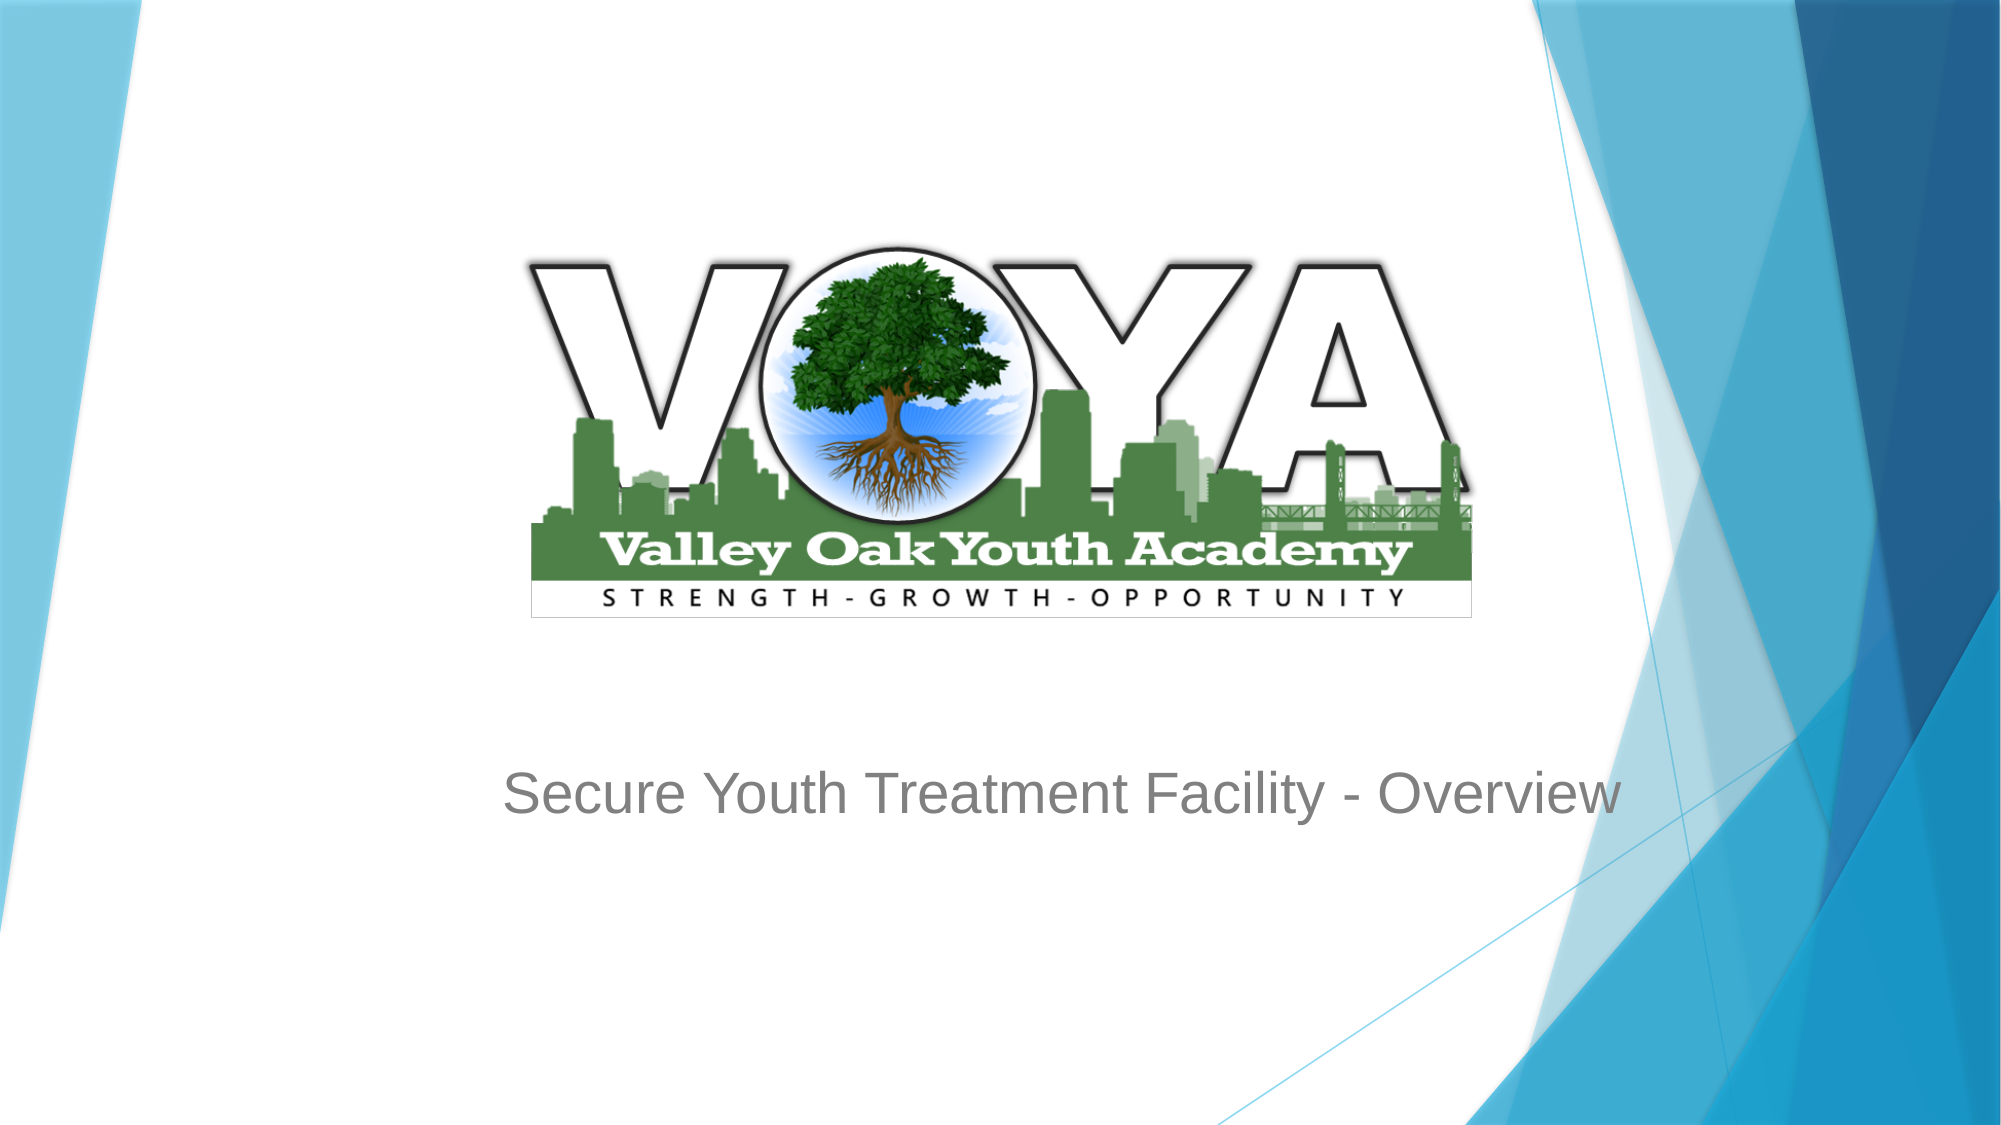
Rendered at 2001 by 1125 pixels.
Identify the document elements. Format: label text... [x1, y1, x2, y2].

picture [516, 224, 1484, 632]
subtitle Secure Youth Treatment Facility - Overview [374, 657, 1638, 983]
